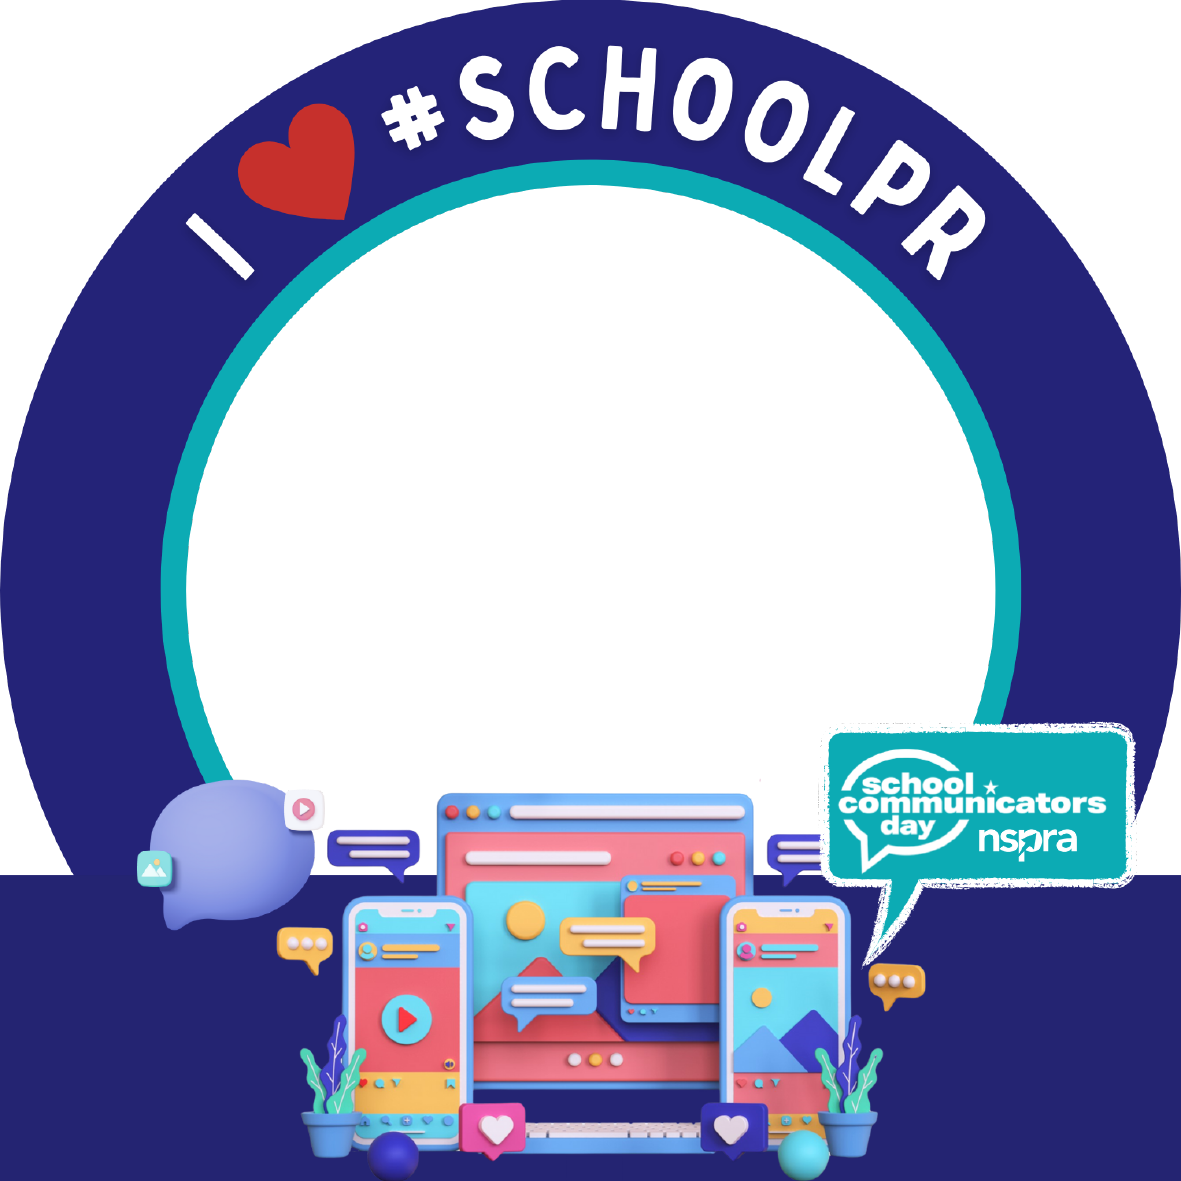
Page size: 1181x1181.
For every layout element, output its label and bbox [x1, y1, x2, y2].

list [0, 0, 1181, 1181]
